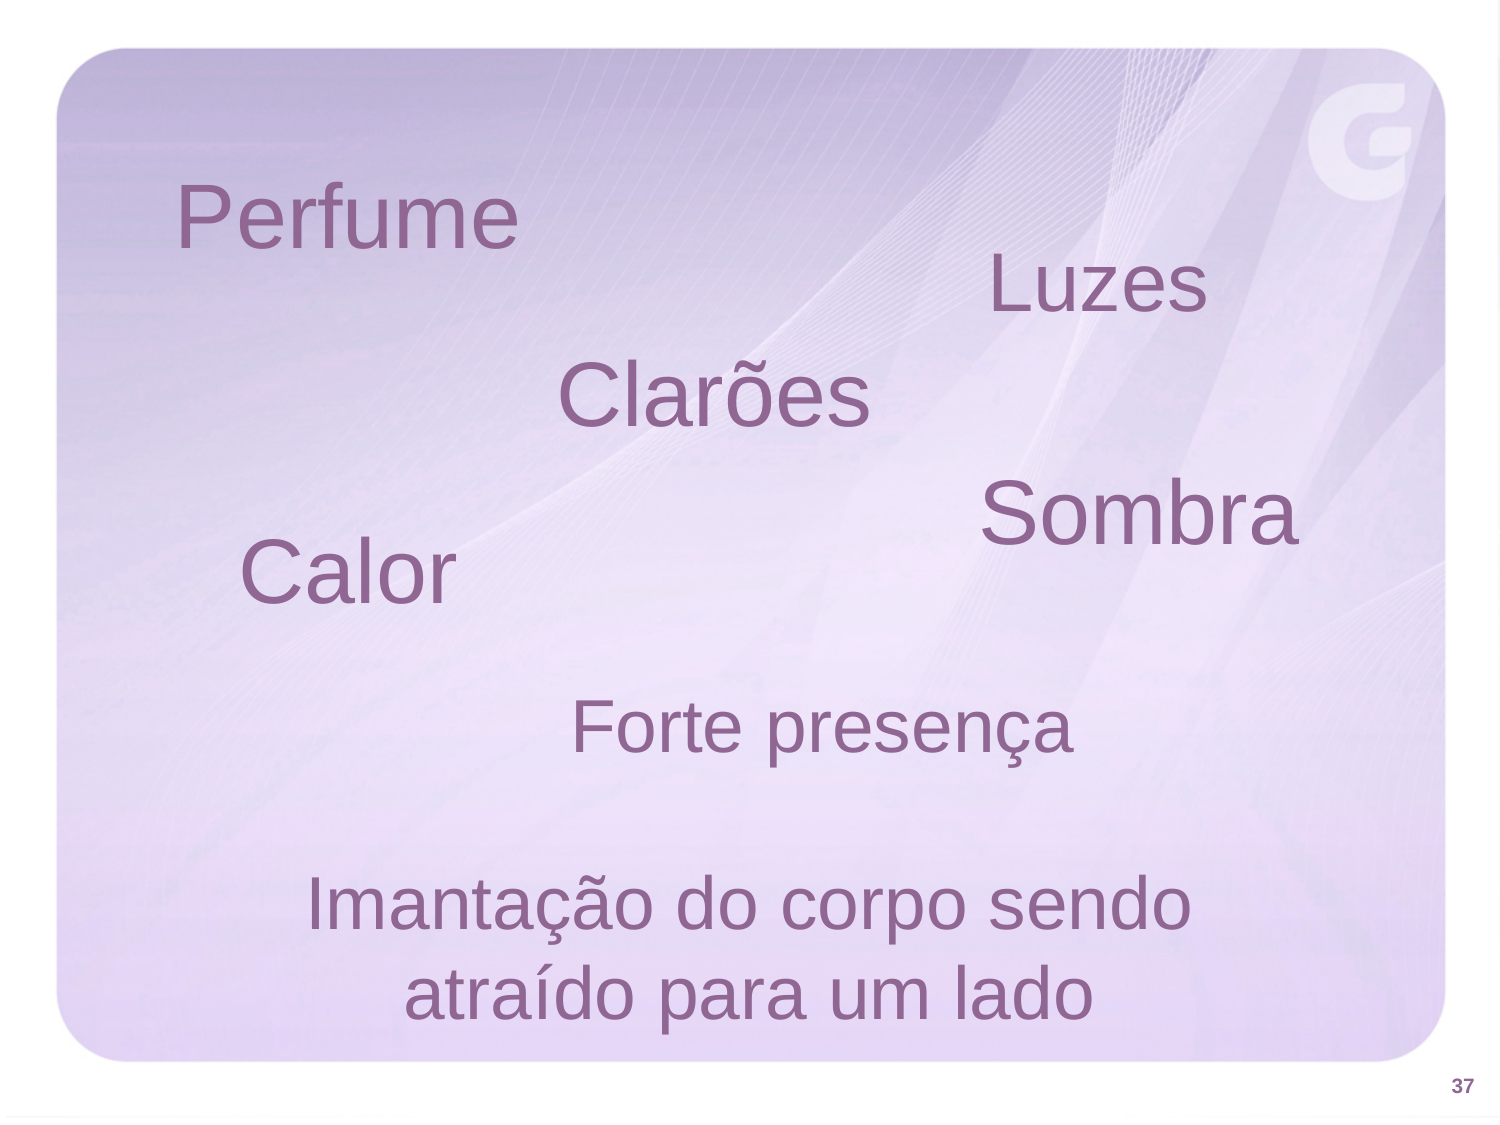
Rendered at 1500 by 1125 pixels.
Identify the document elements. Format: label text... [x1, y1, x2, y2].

text_box Sombra [962, 444, 1341, 575]
text_box Forte presença [478, 668, 1187, 775]
slide_number 37 [1139, 1065, 1490, 1125]
picture [5, 0, 1500, 1118]
text_box Luzes [974, 219, 1223, 350]
list Perfume [159, 149, 538, 279]
text_box Clarões [525, 326, 904, 457]
text_box Calor [159, 503, 538, 634]
text_box Imantação do corpo sendo atraído para um lado [171, 845, 1328, 1047]
